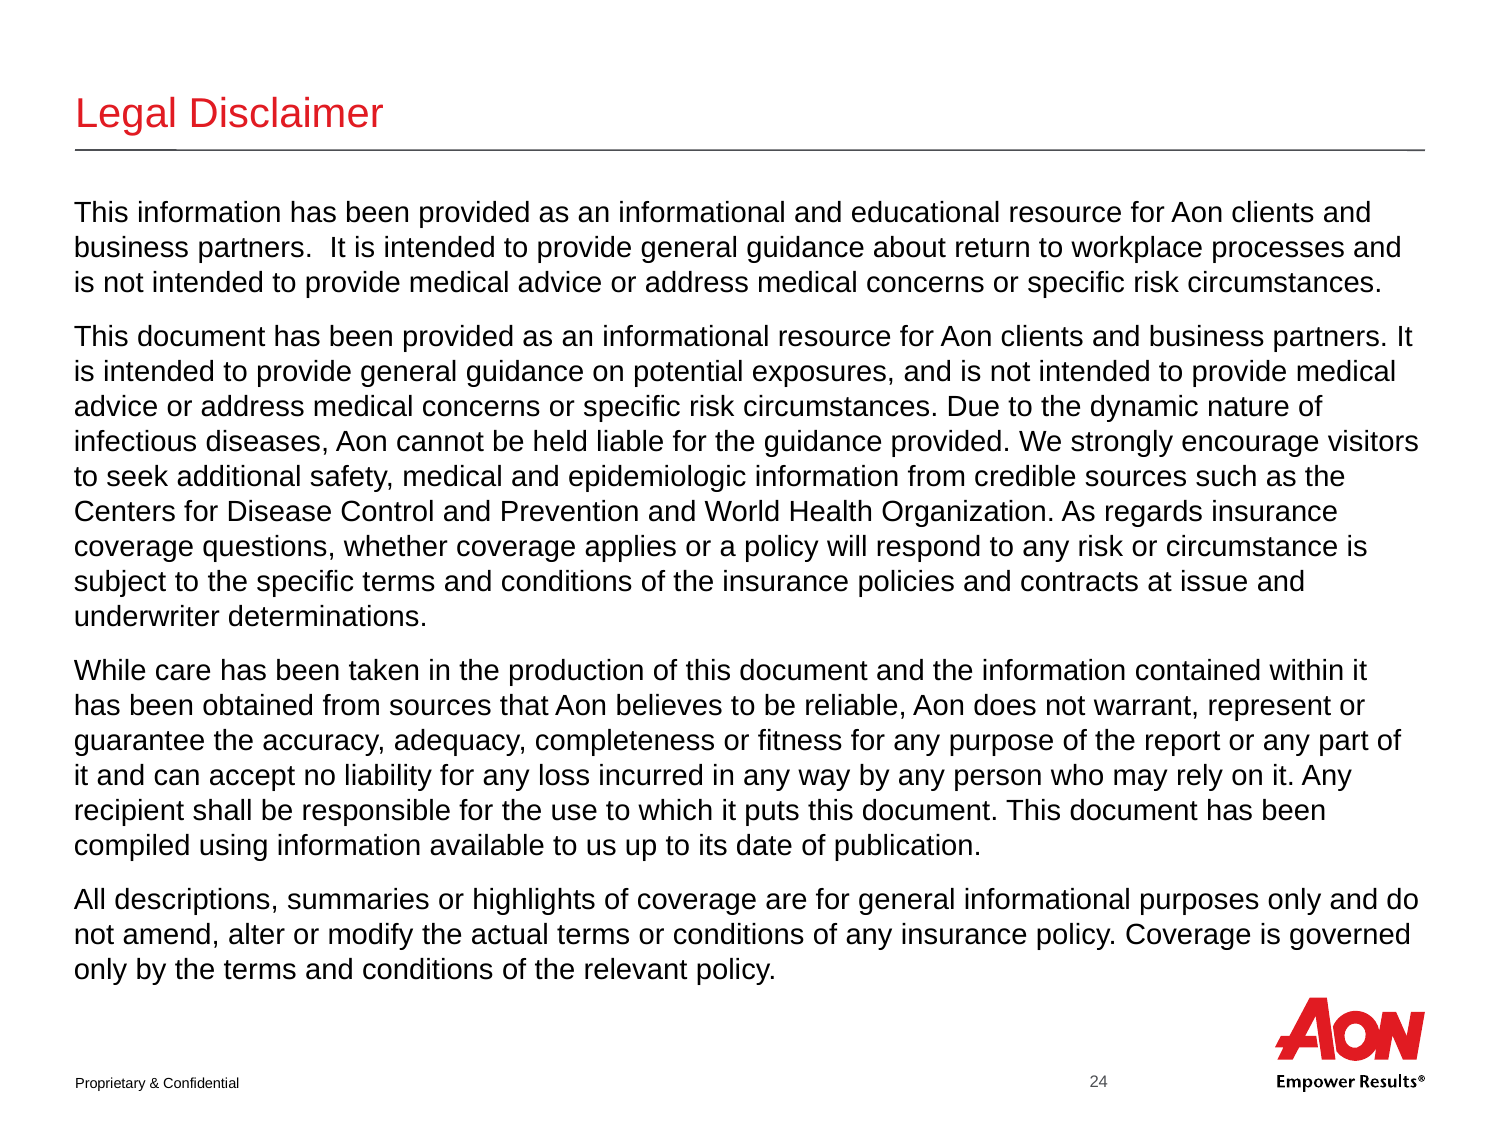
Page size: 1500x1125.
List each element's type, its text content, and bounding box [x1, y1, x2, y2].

title Legal Disclaimer [74, 49, 1426, 136]
list This information has been provided as an informational and educational resource for Aon clients and business partners. It is intended to provide general guidance about return to workplace processes and is not intended to provide medical advice or address medical concerns or specific risk circumstances. This document has been provided as an informational resource for Aon clients and business partners. It is intended to provide general guidance on potential exposures, and is not intended to provide medical advice or address medical concerns or specific risk circumstances. Due to the dynamic nature of infectious diseases, Aon cannot be held liable for the guidance provided. We strongly encourage visitors to seek additional safety, medical and epidemiologic information from credible sources such as the Centers for Disease Control and Prevention and World Health Organization. As regards insurance coverage questions, whether coverage applies or a policy will respond to any risk or circumstance is subject to the specific terms and conditions of the insurance policies and contracts at issue and underwriter determinations. While care has been taken in the production of this document and the information contained within it has been obtained from sources that Aon believes to be reliable, Aon does not warrant, represent or guarantee the accuracy, adequacy, completeness or fitness for any purpose of the report or any part of it and can accept no liability for any loss incurred in any way by any person who may rely on it. Any recipient shall be responsible for the use to which it puts this document. This document has been compiled using information available to us up to its date of publication. All descriptions, summaries or highlights of coverage are for general informational purposes only and do not amend, alter or modify the actual terms or conditions of any insurance policy. Coverage is governed only by the terms and conditions of the relevant policy. [73, 193, 1425, 1059]
